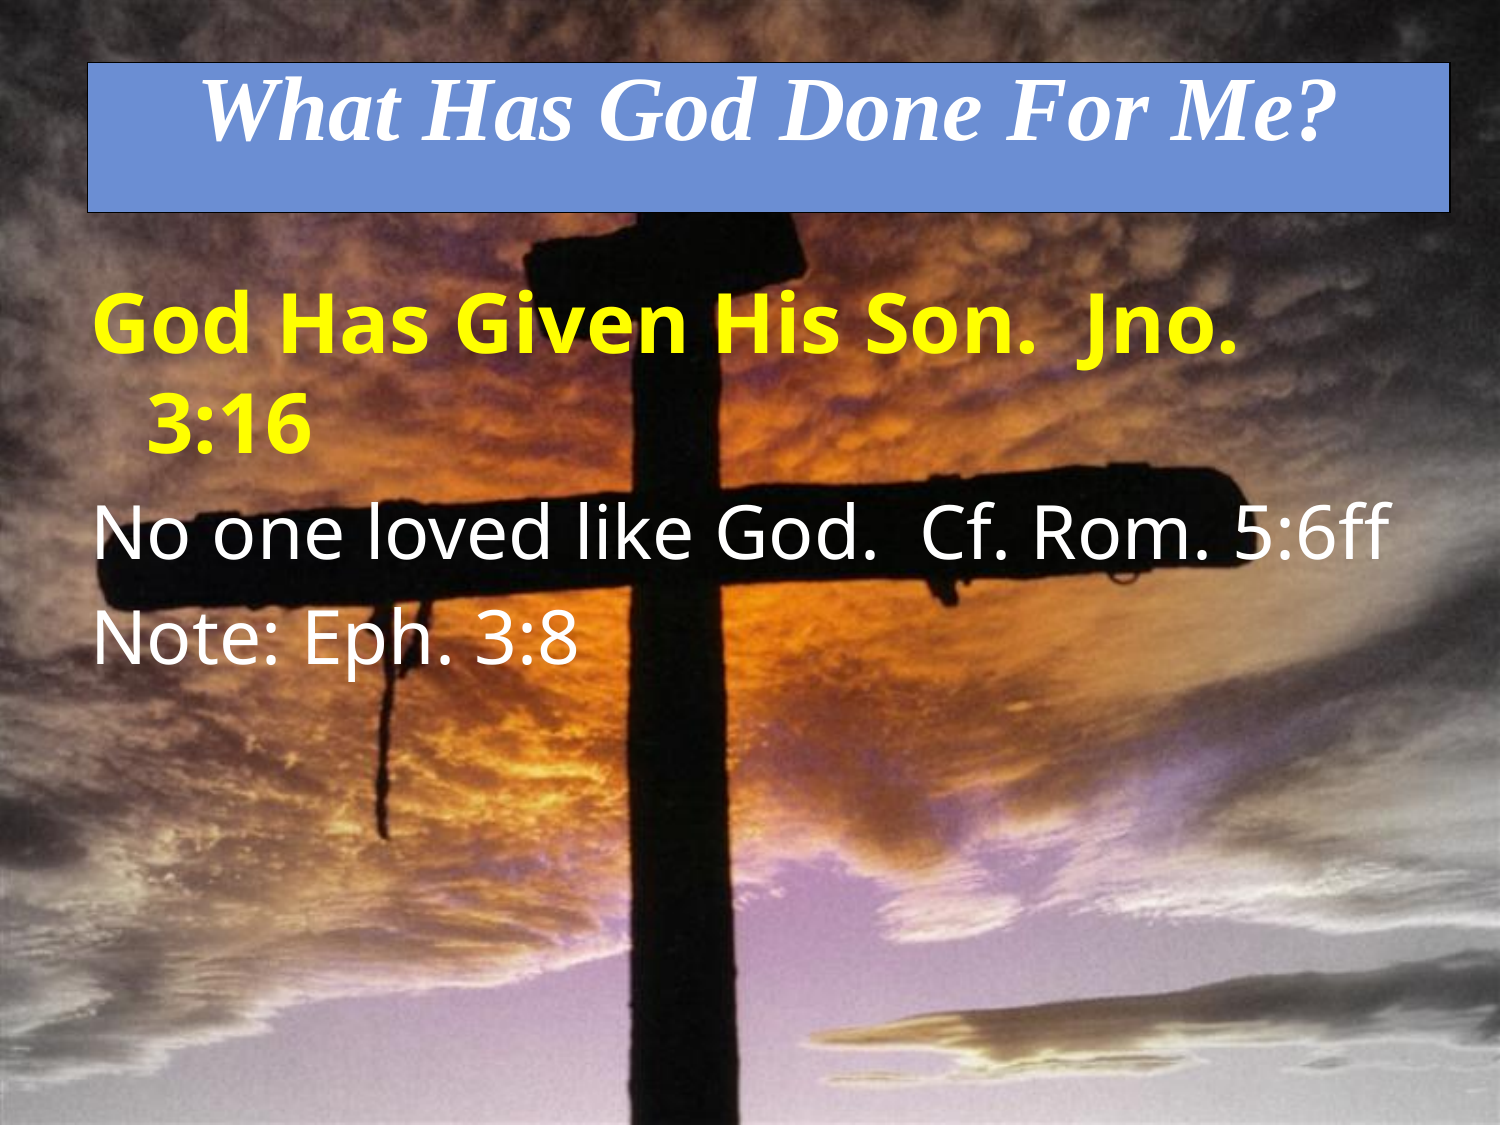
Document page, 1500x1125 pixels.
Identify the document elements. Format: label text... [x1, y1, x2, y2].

text_box What Has God Done For Me? [87, 62, 1450, 213]
picture [0, 0, 1500, 1125]
list God Has Given His Son. Jno. 3:16 No one loved like God. Cf. Rom. 5:6ff Note: Eph. 3:8 [75, 262, 1425, 1005]
